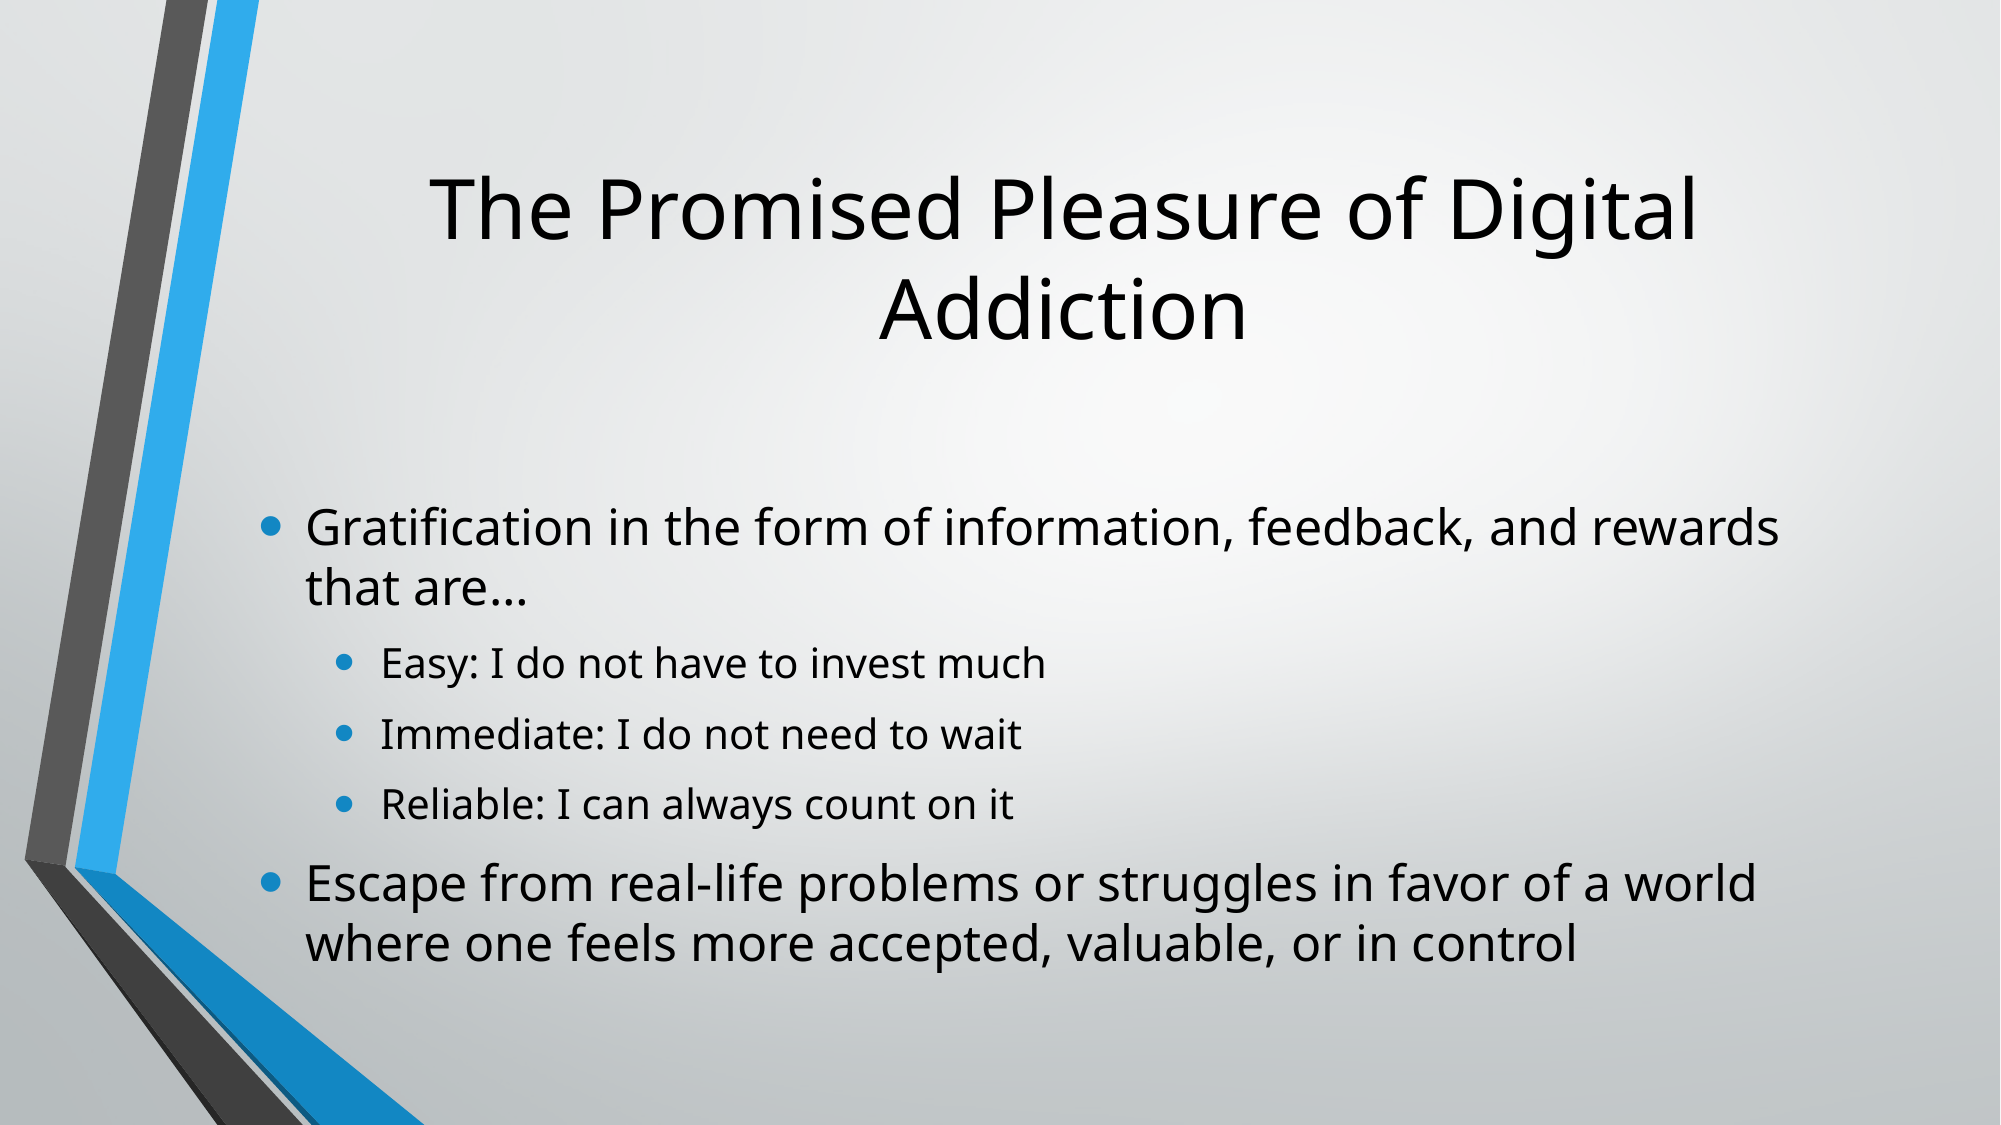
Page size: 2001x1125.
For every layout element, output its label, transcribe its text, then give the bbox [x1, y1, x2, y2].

title The Promised Pleasure of Digital Addiction [243, 112, 1887, 400]
list Gratification in the form of information, feedback, and rewards that are… Easy: I do not have to invest much Immediate: I do not need to wait Reliable: I can always count on it Escape from real-life problems or struggles in favor of a world where one feels more accepted, valuable, or in control [243, 437, 1887, 1030]
